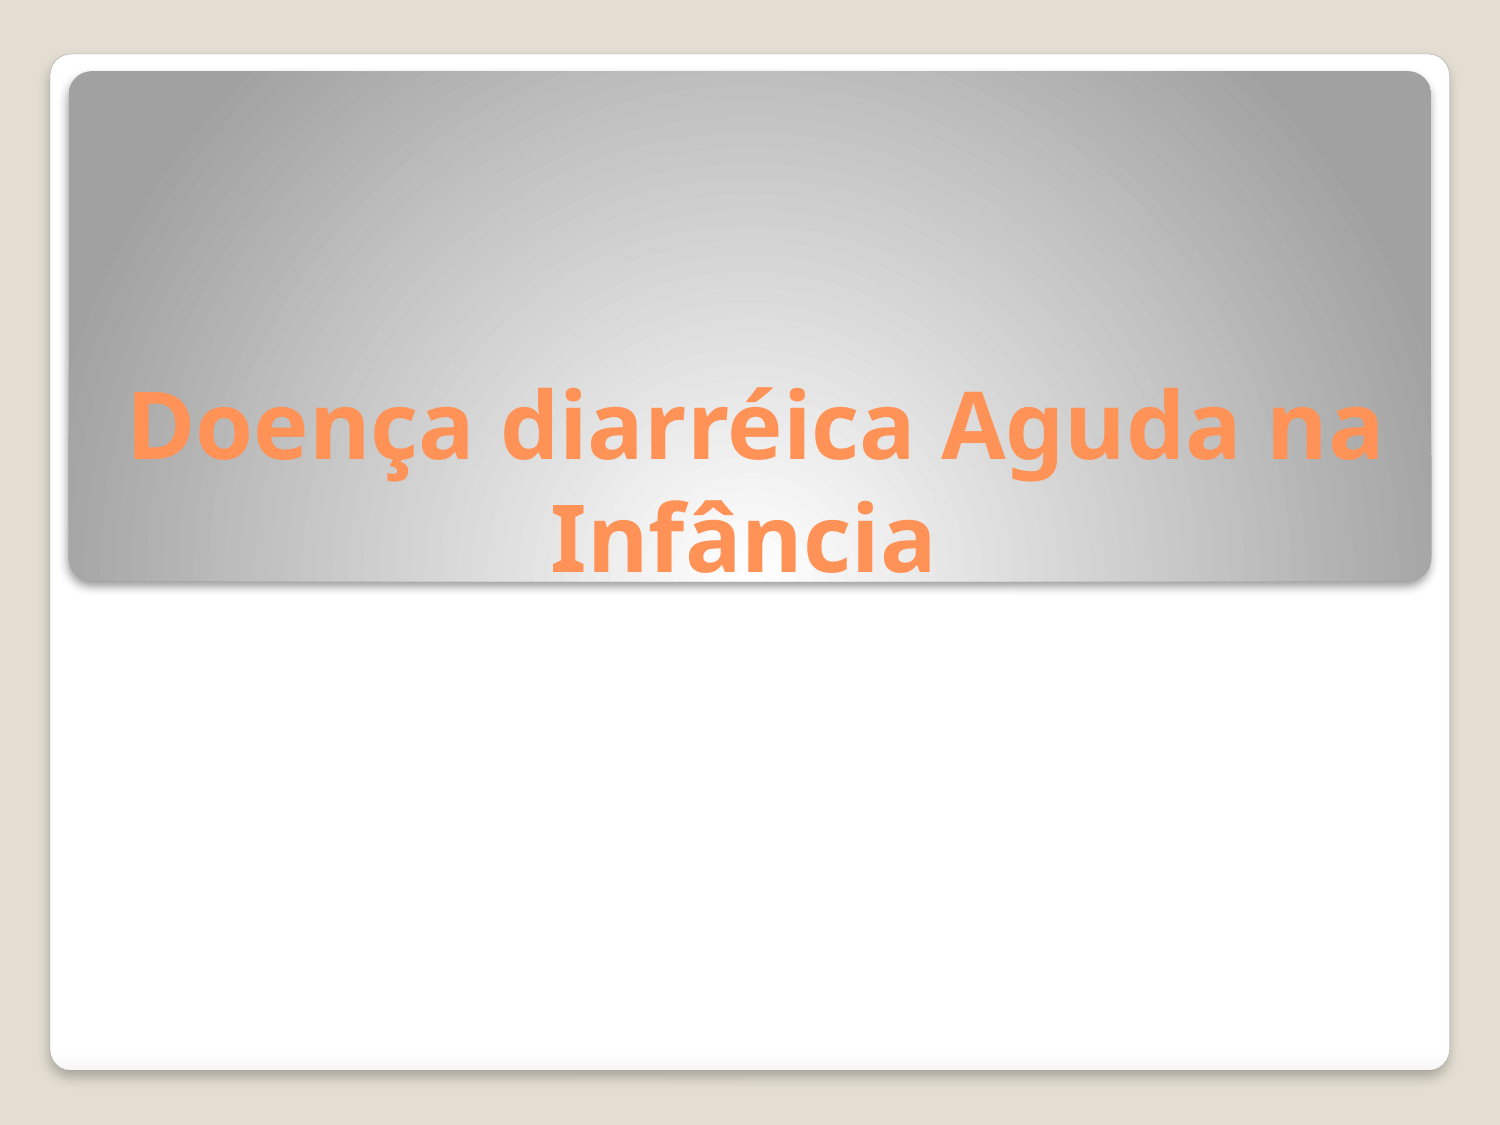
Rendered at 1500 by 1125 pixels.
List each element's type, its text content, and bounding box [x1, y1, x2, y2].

title Doença diarréica Aguda na Infância [118, 298, 1394, 599]
